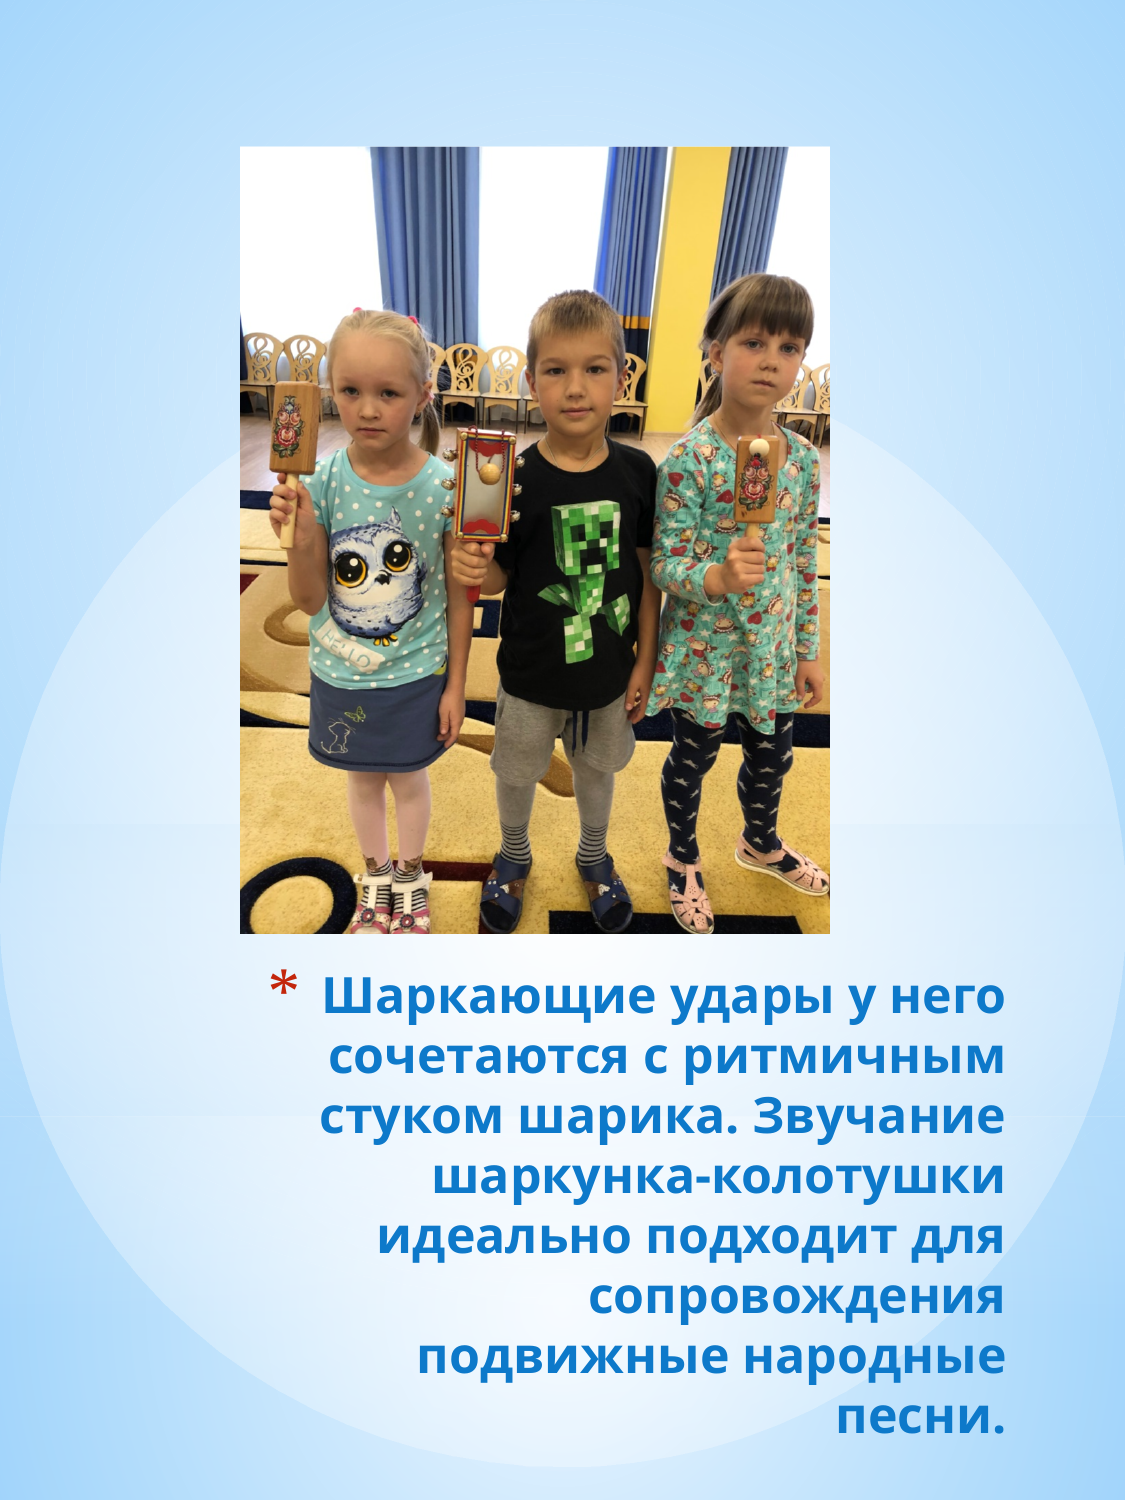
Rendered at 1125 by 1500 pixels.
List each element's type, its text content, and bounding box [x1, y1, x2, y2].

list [140, 244, 929, 836]
picture [240, 148, 830, 244]
picture [240, 836, 830, 933]
title Шаркающие удары у него сочетаются с ритмичным стуком шарика. Звучание шаркунка-колотушки идеально подходит для сопровождения подвижные народные песни. [220, 956, 1022, 1207]
